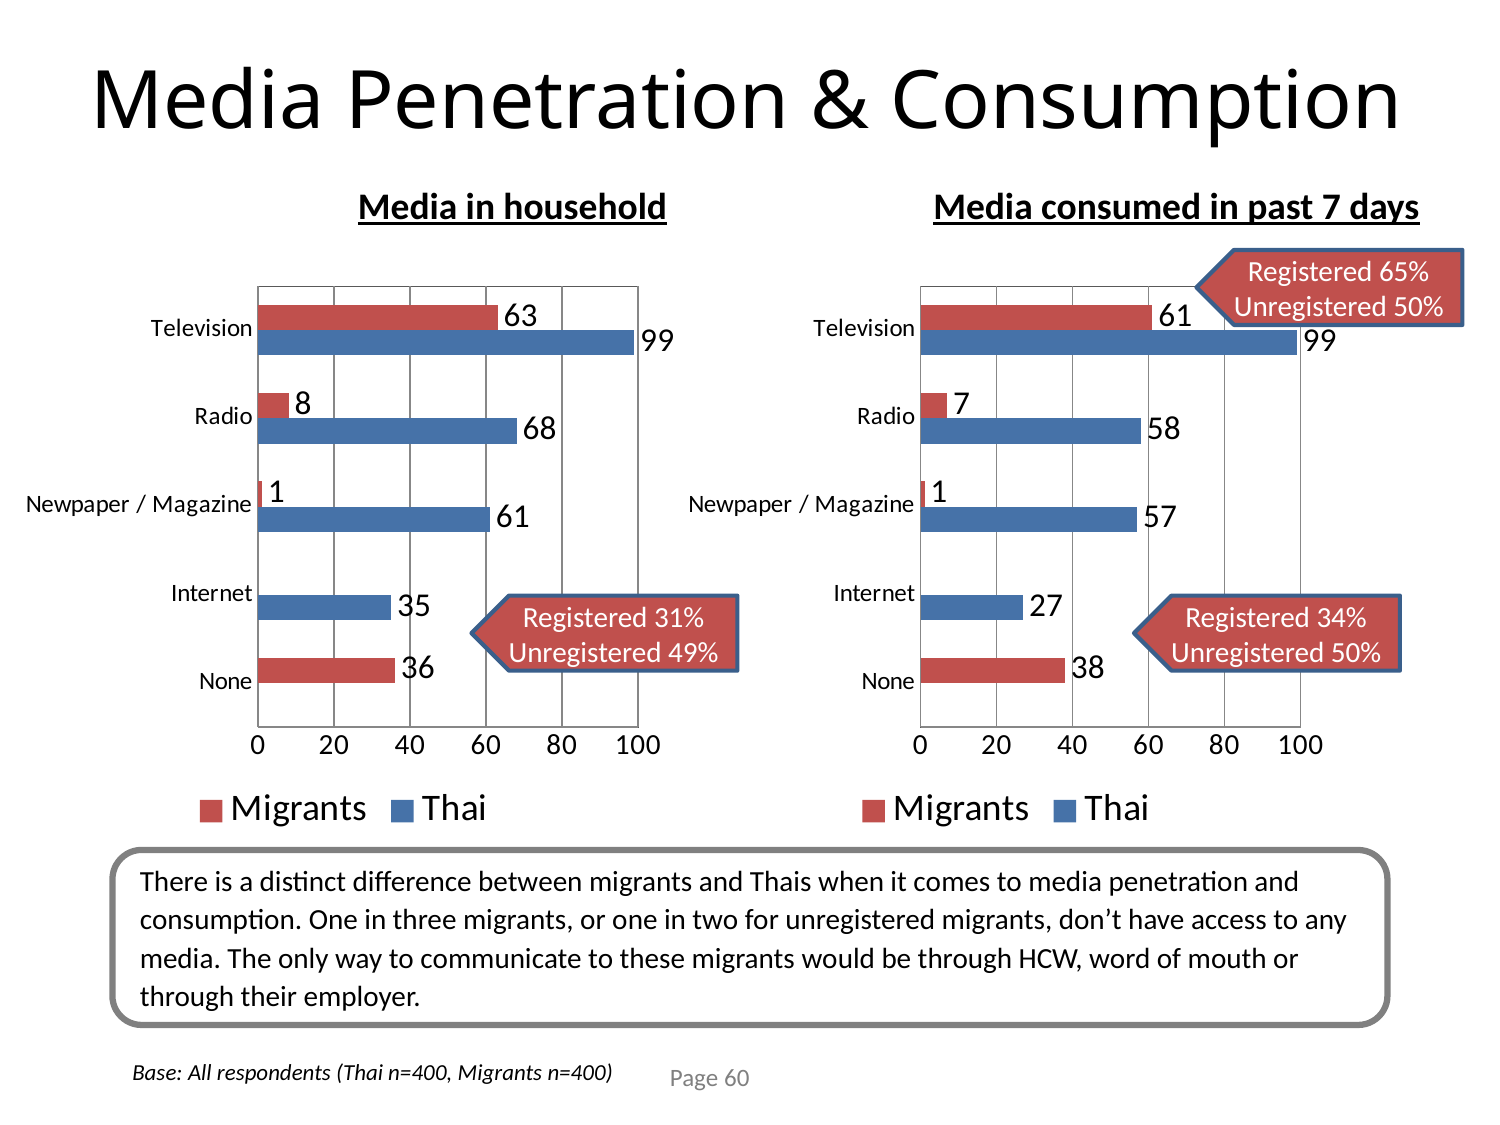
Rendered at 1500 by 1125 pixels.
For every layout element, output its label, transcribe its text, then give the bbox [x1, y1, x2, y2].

text_box There is a distinct difference between migrants and Thais when it comes to media penetration and consumption. One in three migrants, or one in two for unregistered migrants, don’t have access to any media. The only way to communicate to these migrants would be through HCW, word of mouth or through their employer. [112, 849, 1388, 1025]
text_box Registered 34% Unregistered 50% [1341, 593, 1402, 673]
chart [12, 274, 1338, 838]
title Media Penetration & Consumption [75, 37, 1425, 155]
text_box Media consumed in past 7 days [918, 174, 1435, 235]
text_box Base: All respondents (Thai n=400, Migrants n=400) [117, 1050, 629, 1093]
text_box Registered 65% Unregistered 50% [1207, 247, 1465, 328]
text_box Media in household [343, 174, 683, 235]
